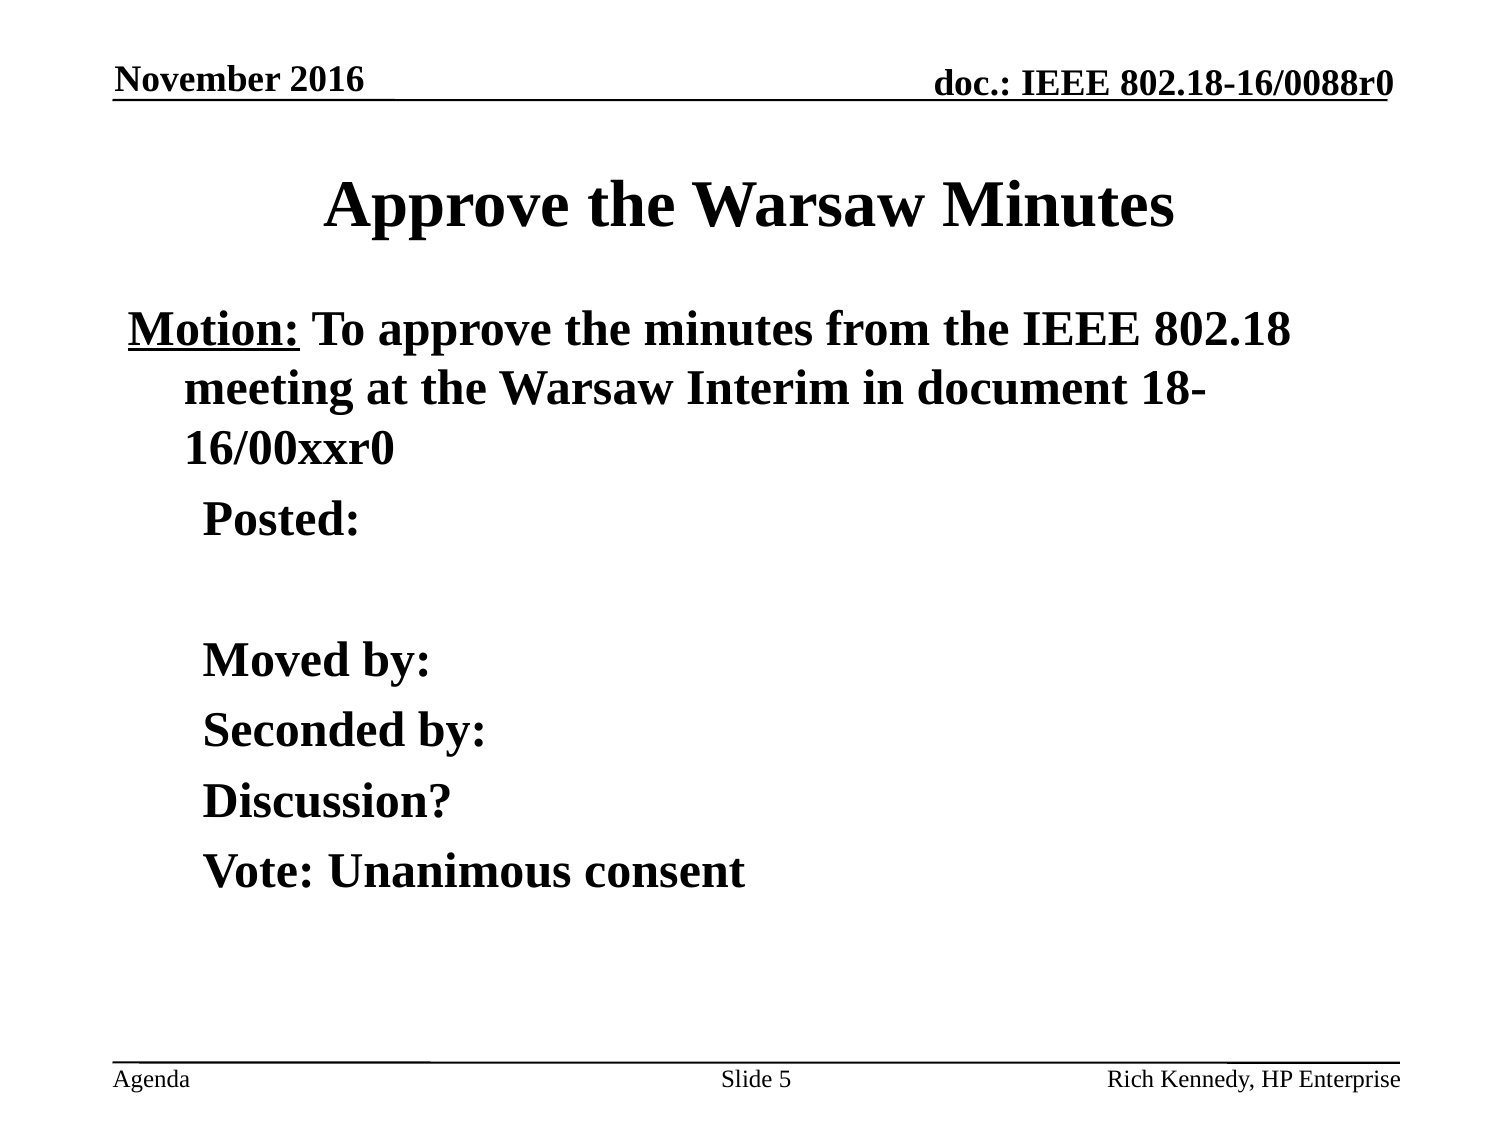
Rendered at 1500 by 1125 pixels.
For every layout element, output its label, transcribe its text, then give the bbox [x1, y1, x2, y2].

title Approve the Warsaw Minutes [112, 112, 1388, 287]
list Motion: To approve the minutes from the IEEE 802.18 meeting at the Warsaw Interim in document 18-16/00xxr0 Posted: Moved by: Seconded by: Discussion? Vote: Unanimous consent [112, 287, 1388, 1038]
slide_number Slide 5 [712, 1061, 800, 1123]
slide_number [114, 54, 423, 100]
footer Rich Kennedy, HP Enterprise [878, 1061, 1402, 1093]
